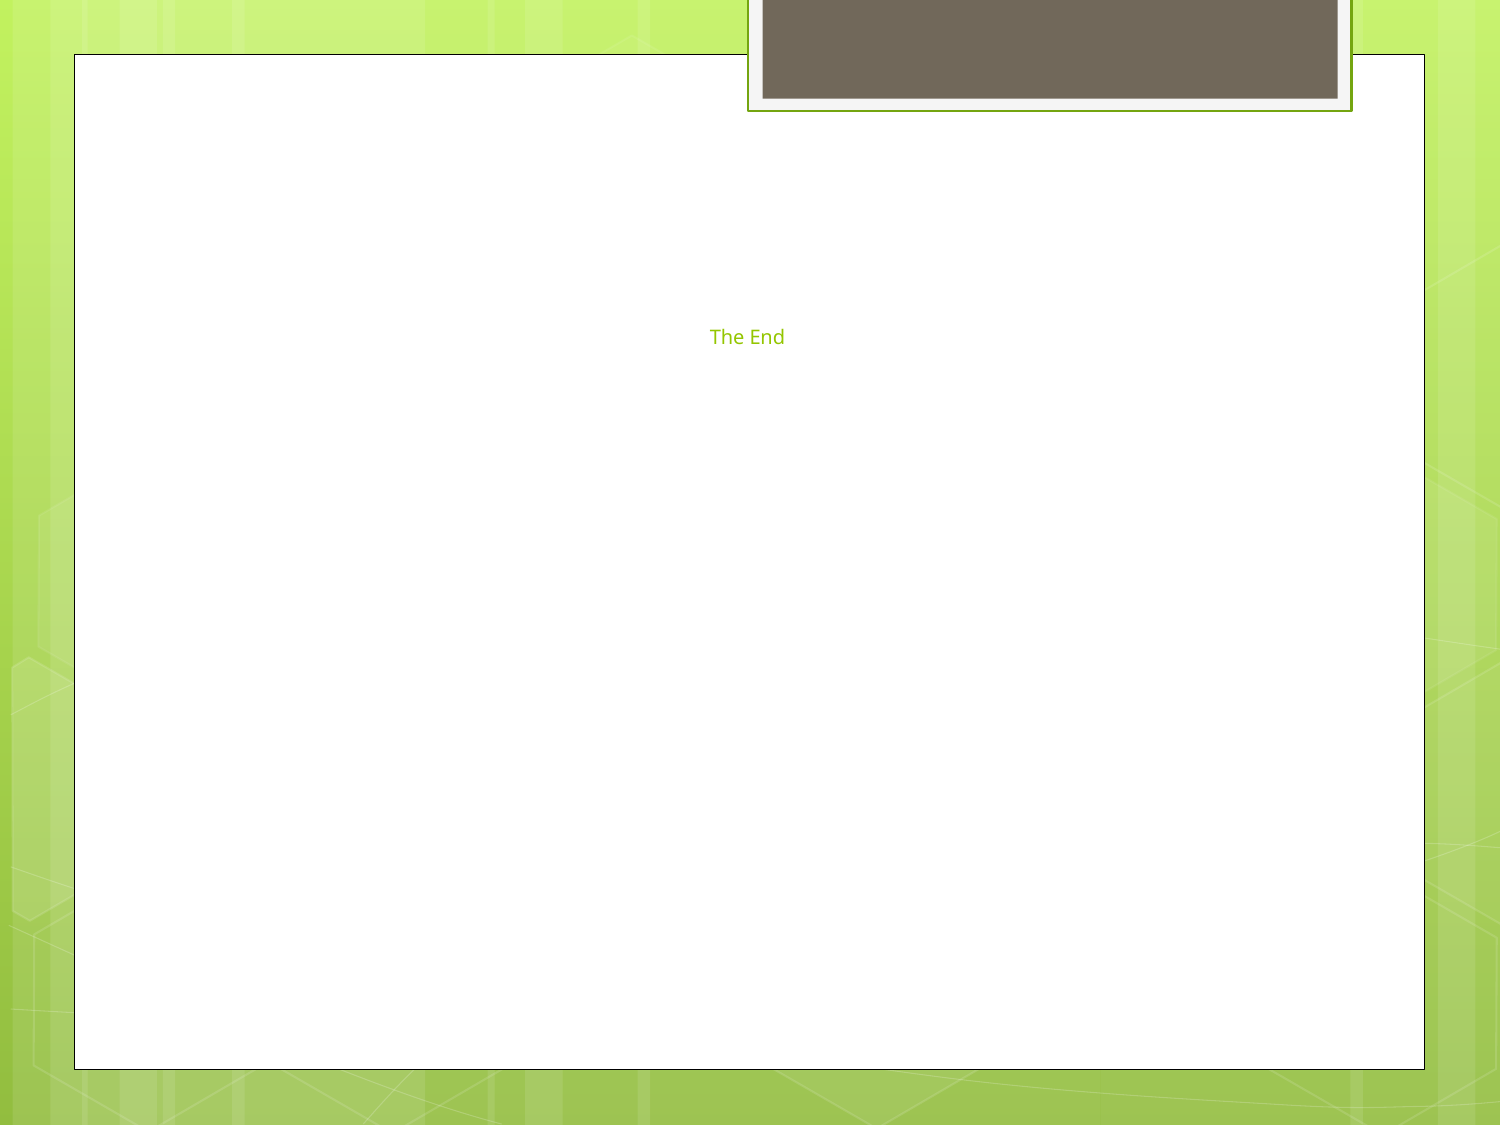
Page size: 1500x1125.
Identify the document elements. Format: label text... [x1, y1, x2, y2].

title The End [171, 168, 1324, 357]
